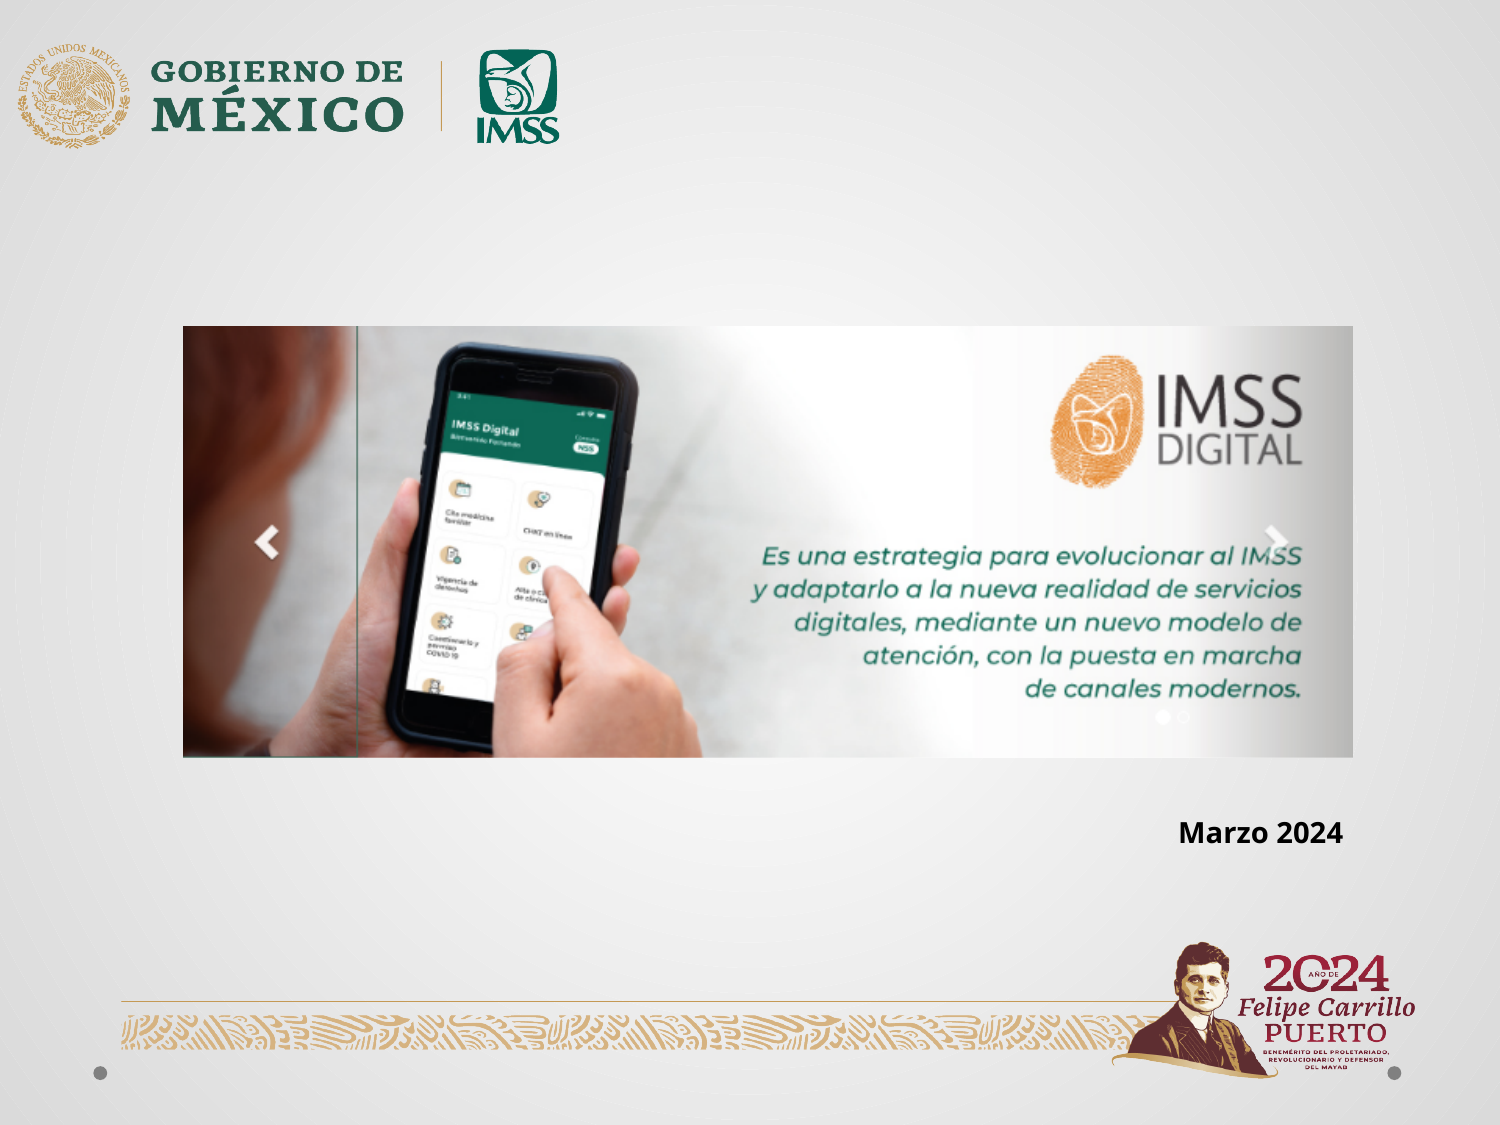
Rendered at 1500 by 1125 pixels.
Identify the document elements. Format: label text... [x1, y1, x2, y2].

picture [0, 848, 1500, 1125]
picture [182, 326, 1354, 759]
text_box Marzo 2024 [1163, 807, 1448, 848]
picture [0, 0, 1401, 244]
